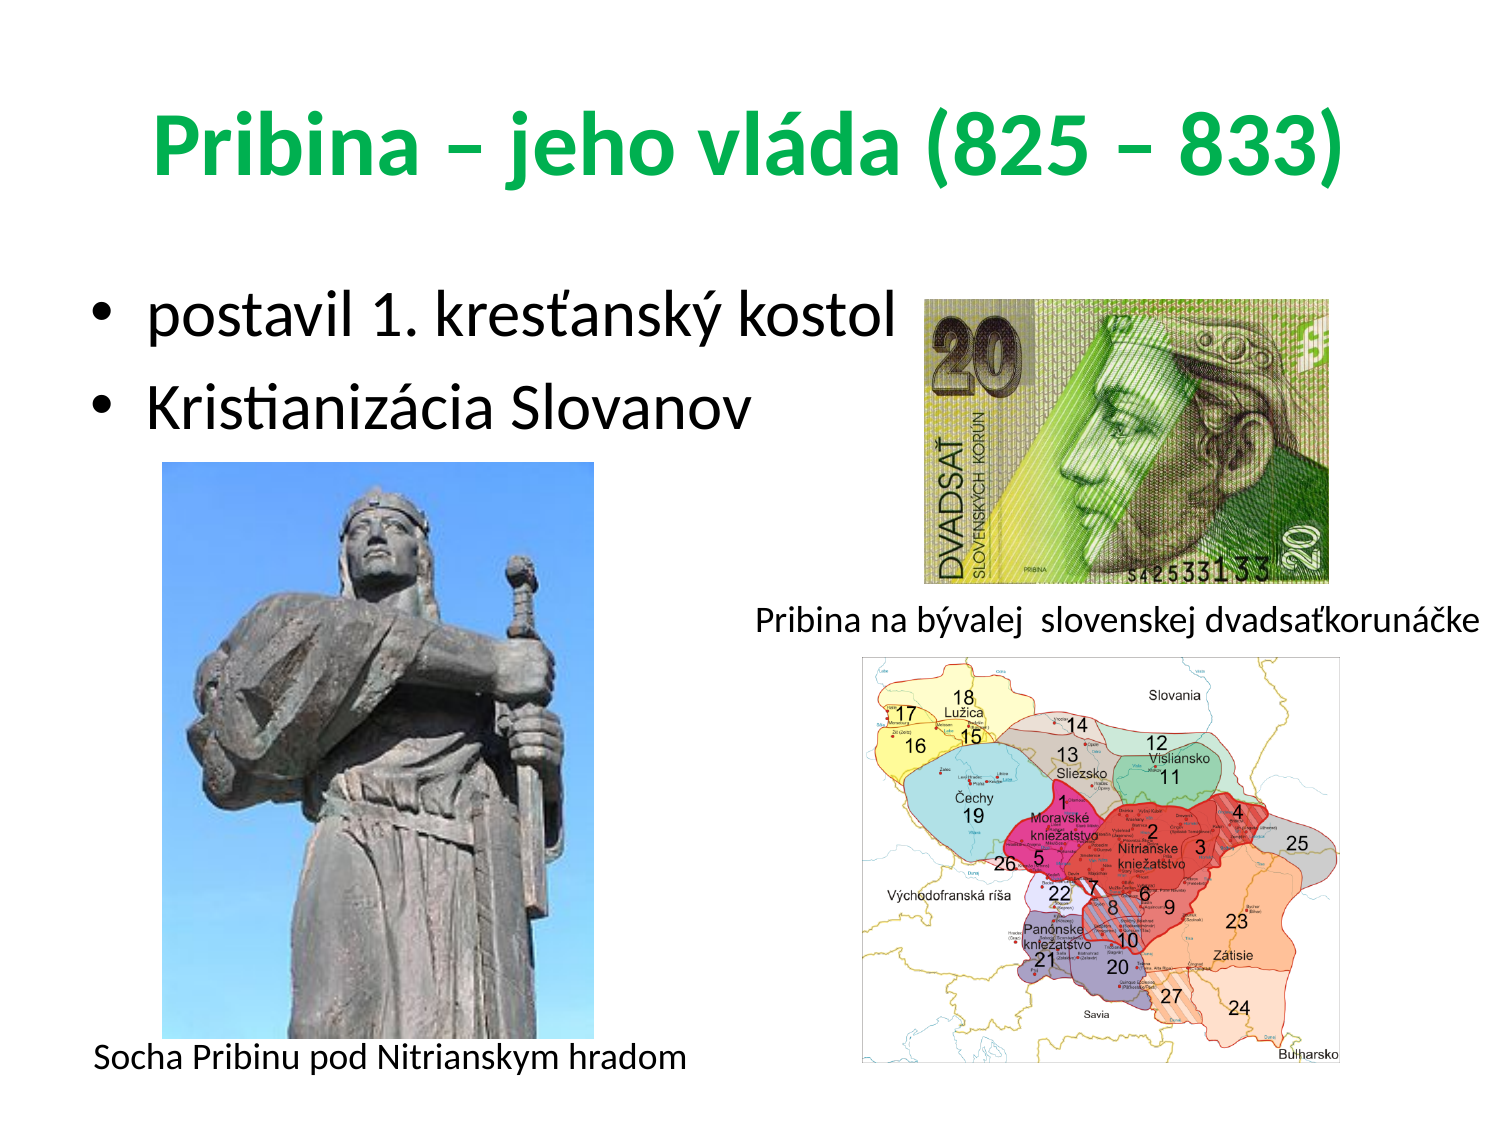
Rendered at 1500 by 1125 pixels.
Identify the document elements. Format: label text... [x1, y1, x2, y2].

text_box Pribina na bývalej slovenskej dvadsaťkorunáčke [740, 587, 1496, 648]
title Pribina – jeho vláda (825 – 833) [75, 45, 1425, 233]
picture [924, 299, 1330, 584]
text_box Socha Pribinu pod Nitrianskym hradom [78, 1024, 704, 1085]
picture [162, 462, 595, 1040]
picture [862, 657, 1340, 1063]
list postavil 1. kresťanský kostol Kristianizácia Slovanov [75, 262, 1425, 525]
